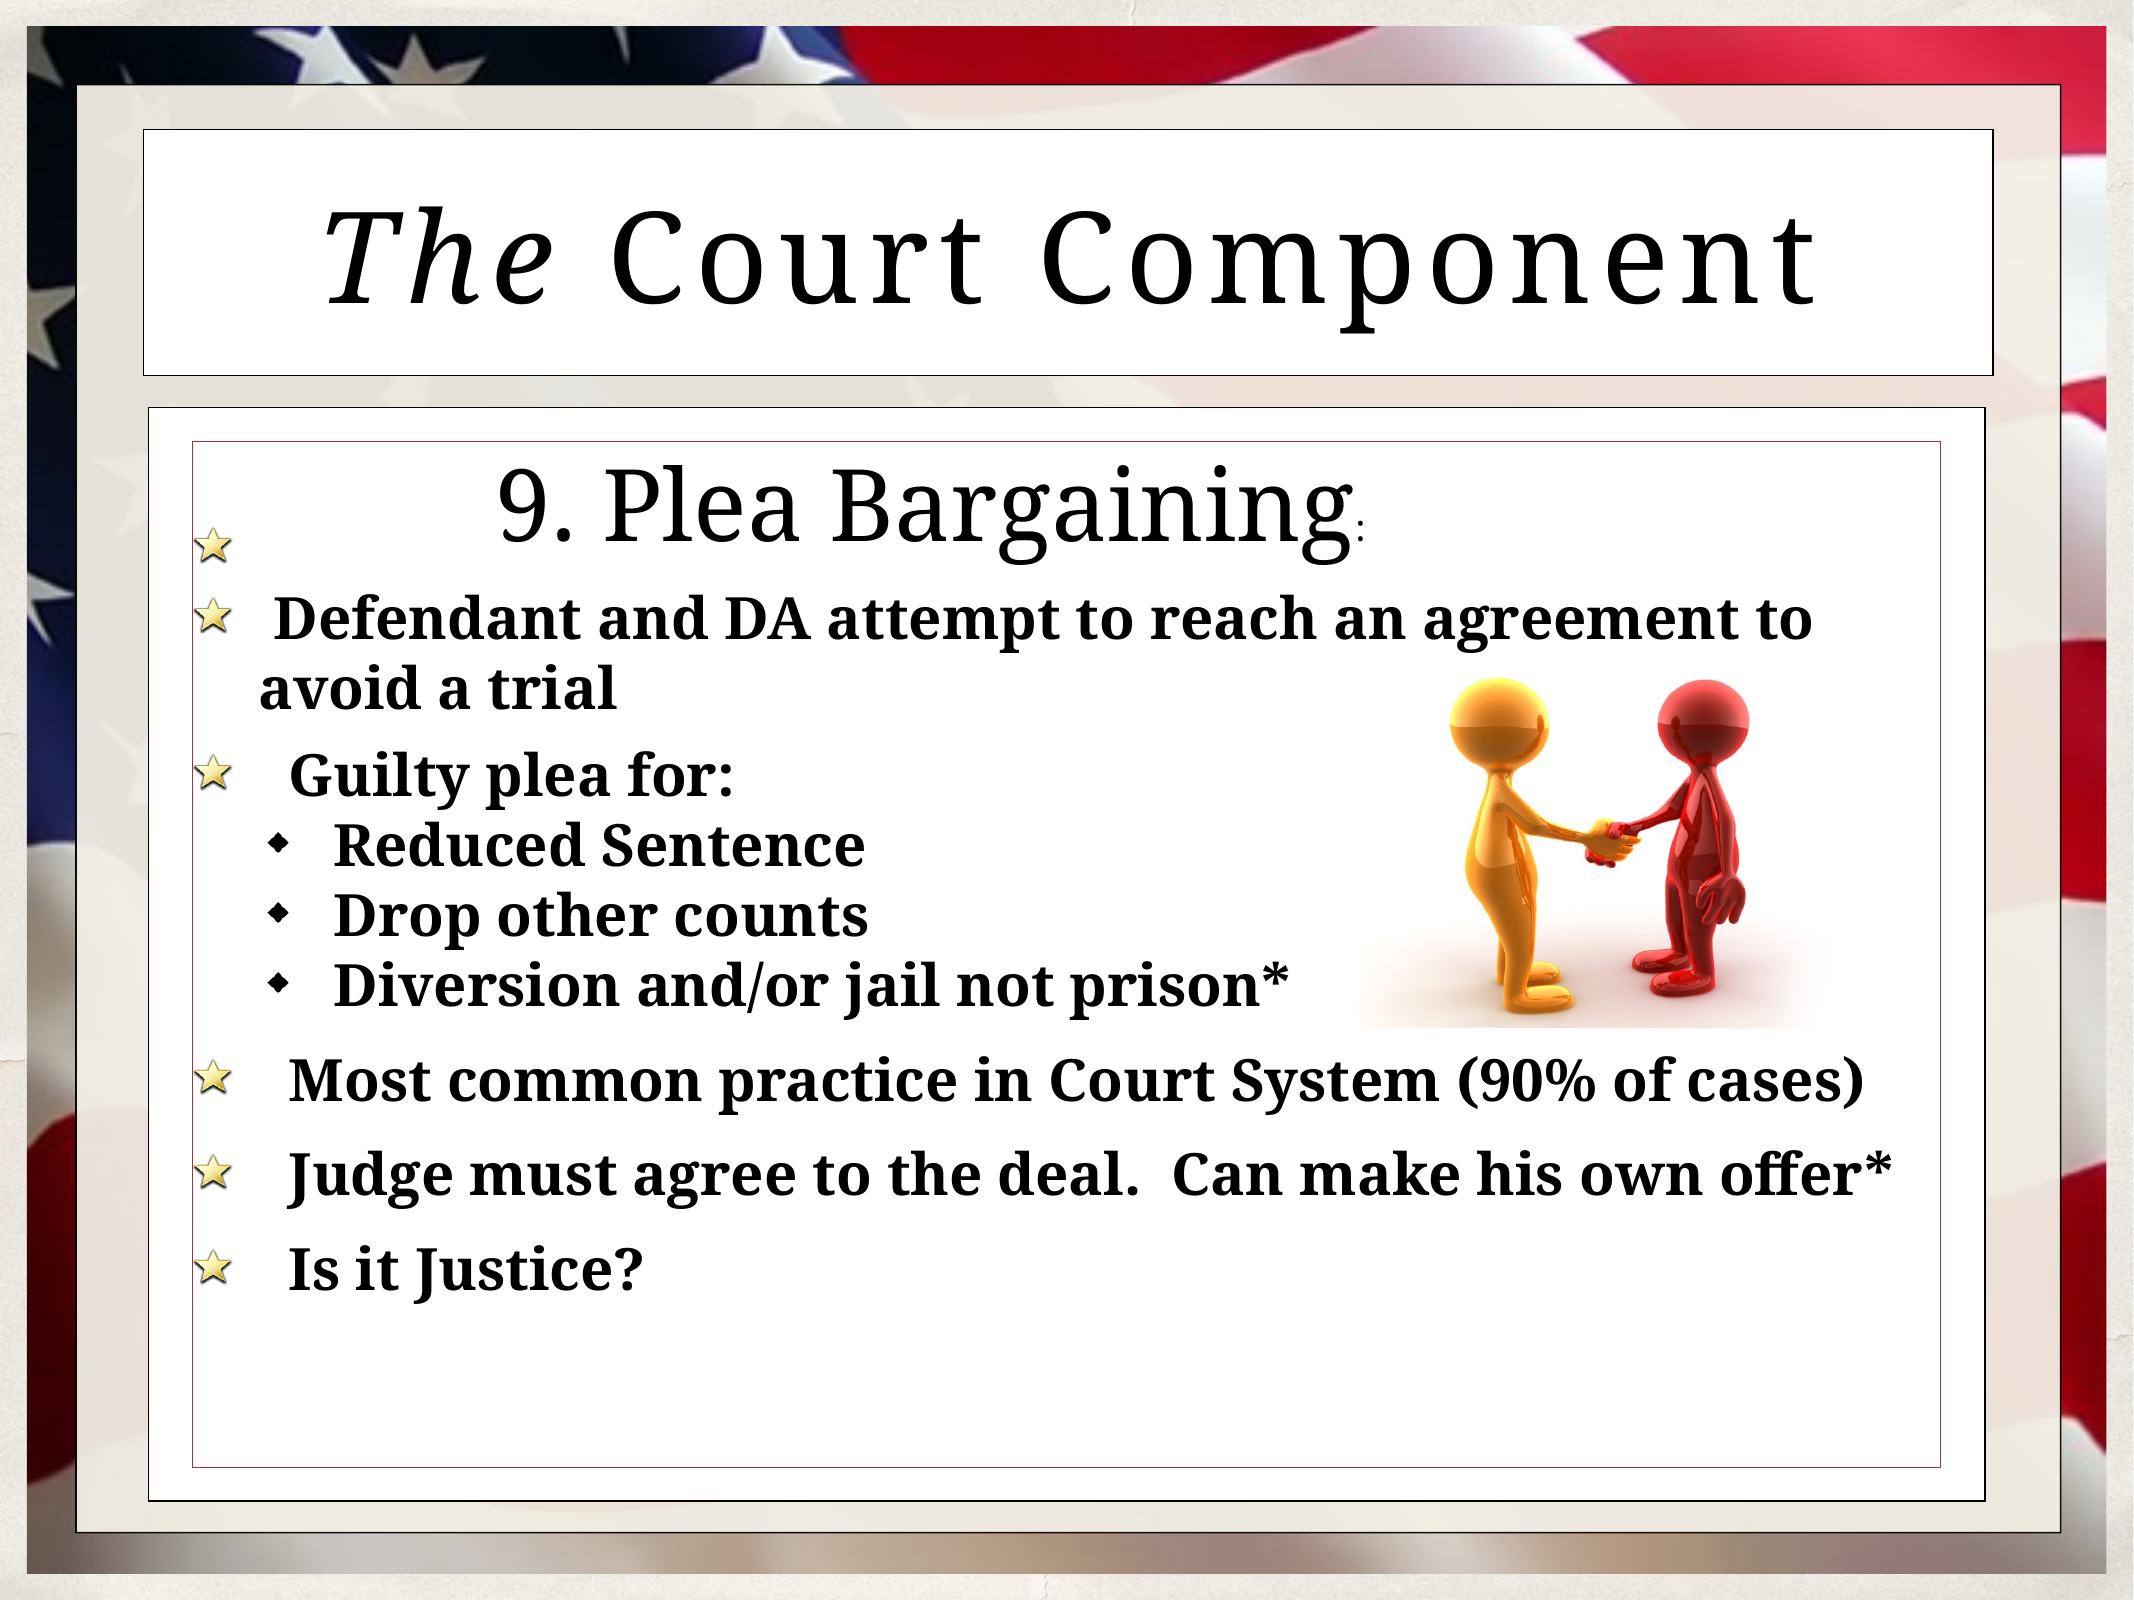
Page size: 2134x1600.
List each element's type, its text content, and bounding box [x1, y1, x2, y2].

picture [0, 0, 2134, 1600]
text_box [1302, 659, 1886, 1029]
text_box 9. Plea Bargaining: [272, 425, 1589, 577]
text_box The Court Component [309, 168, 1827, 338]
text_box Defendant and DA attempt to reach an agreement to avoid a trial Guilty plea for: Reduced Sentence Drop other counts Diversion and/or jail not prison* Most common practice in Court System (90% of cases) Judge must agree to the deal. Can make his own offer* Is it Justice? [192, 441, 1941, 1468]
